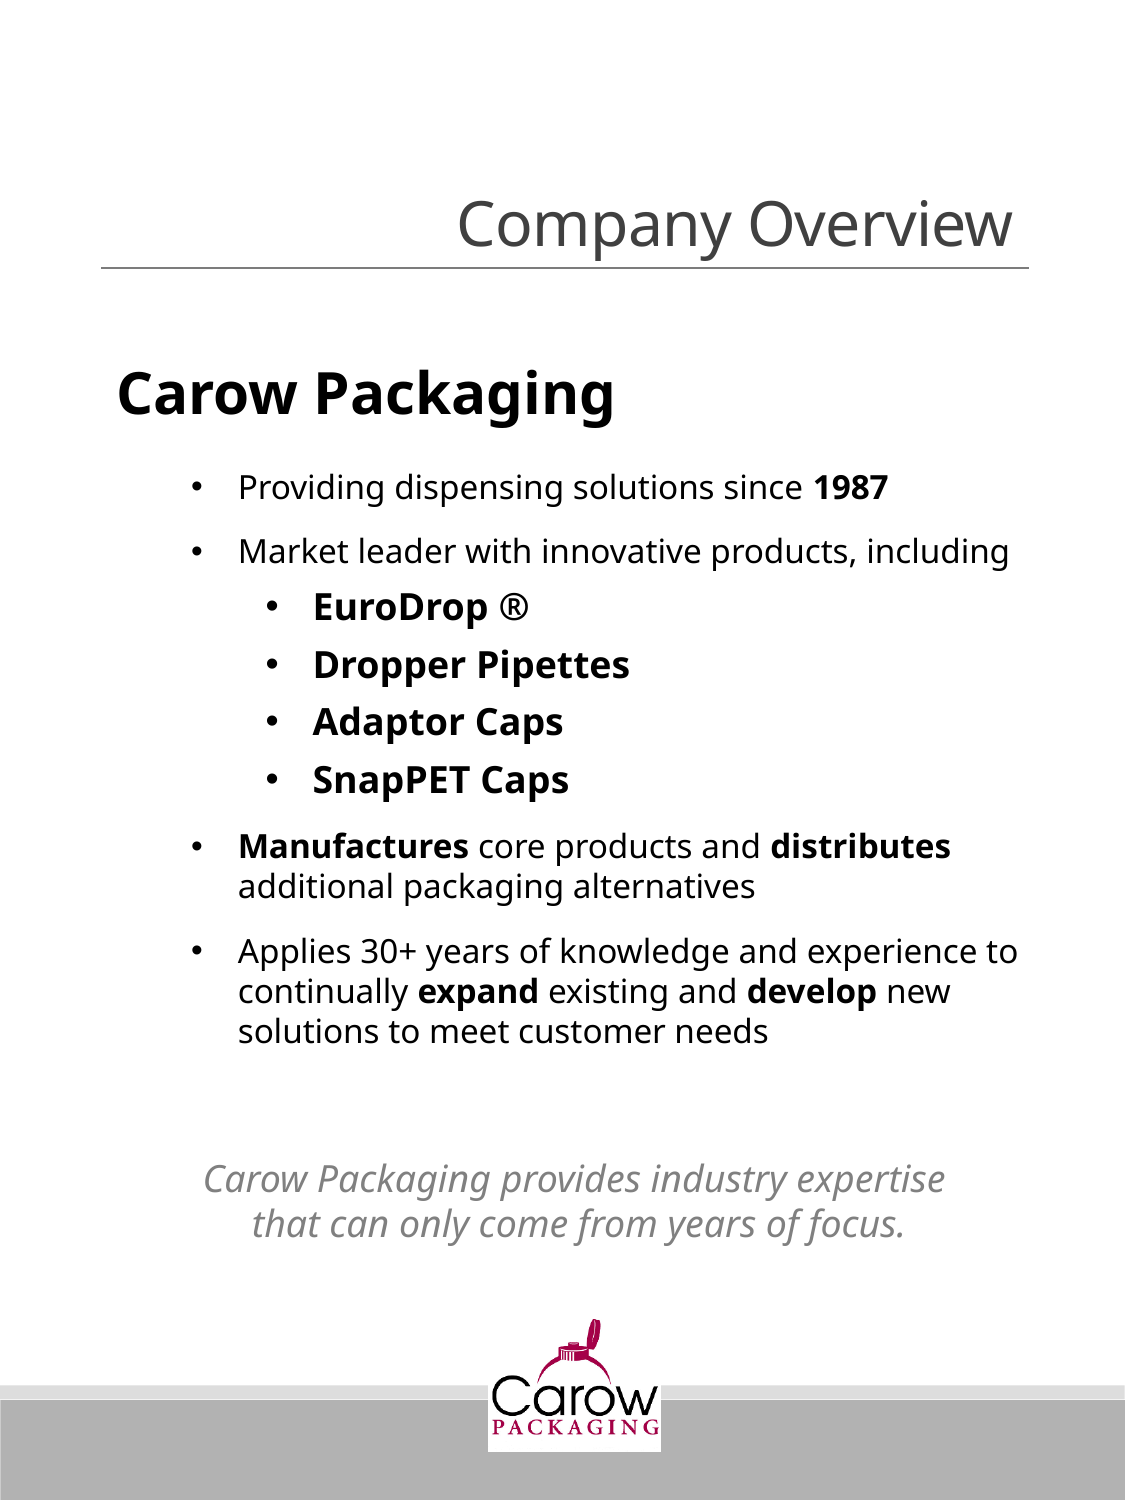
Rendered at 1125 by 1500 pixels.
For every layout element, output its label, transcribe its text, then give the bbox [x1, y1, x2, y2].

text_box Carow Packaging Providing dispensing solutions since 1987 Market leader with innovative products, including EuroDrop ® Dropper Pipettes Adaptor Caps SnapPET Caps Manufactures core products and distributes additional packaging alternatives Applies 30+ years of knowledge and experience to continually expand existing and develop new solutions to meet customer needs Carow Packaging provides industry expertise that can only come from years of focus. [101, 348, 1048, 1328]
picture [487, 1316, 662, 1453]
title Company Overview [101, 65, 1030, 267]
